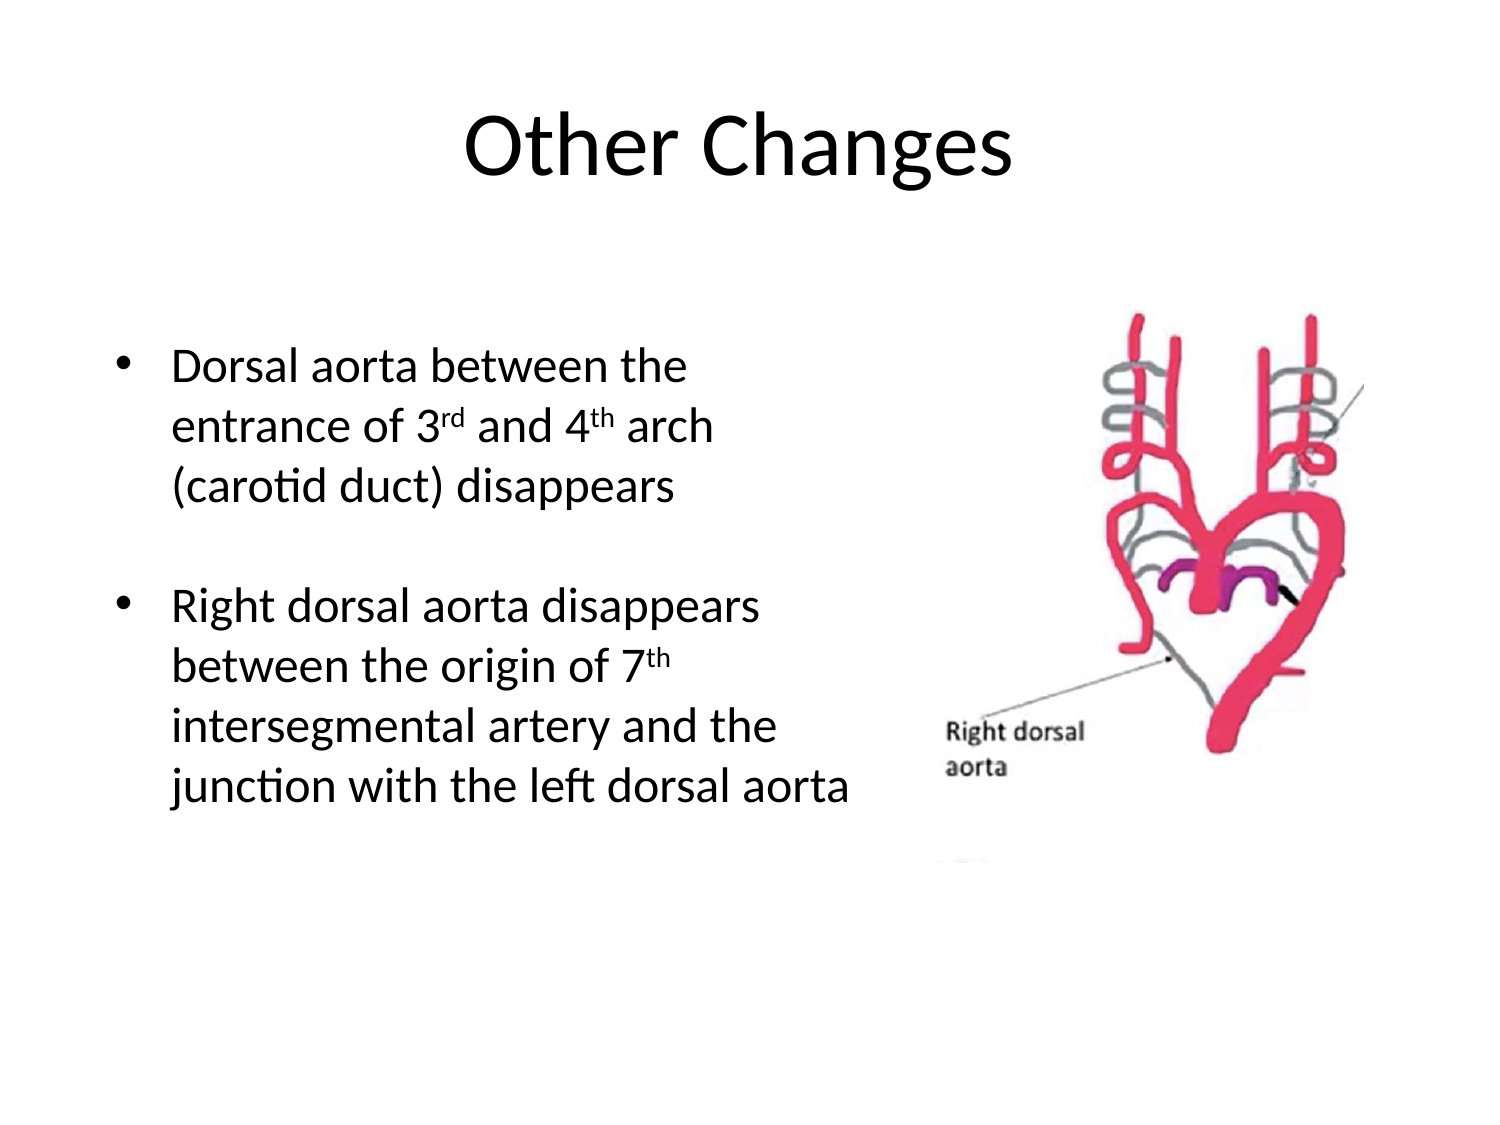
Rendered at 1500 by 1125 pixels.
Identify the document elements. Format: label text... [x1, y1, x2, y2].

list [924, 274, 1364, 863]
text_box Dorsal aorta between the entrance of 3rd and 4th arch (carotid duct) disappears Right dorsal aorta disappears between the origin of 7th intersegmental artery and the junction with the left dorsal aorta [99, 324, 875, 820]
title Other Changes [75, 45, 1425, 233]
